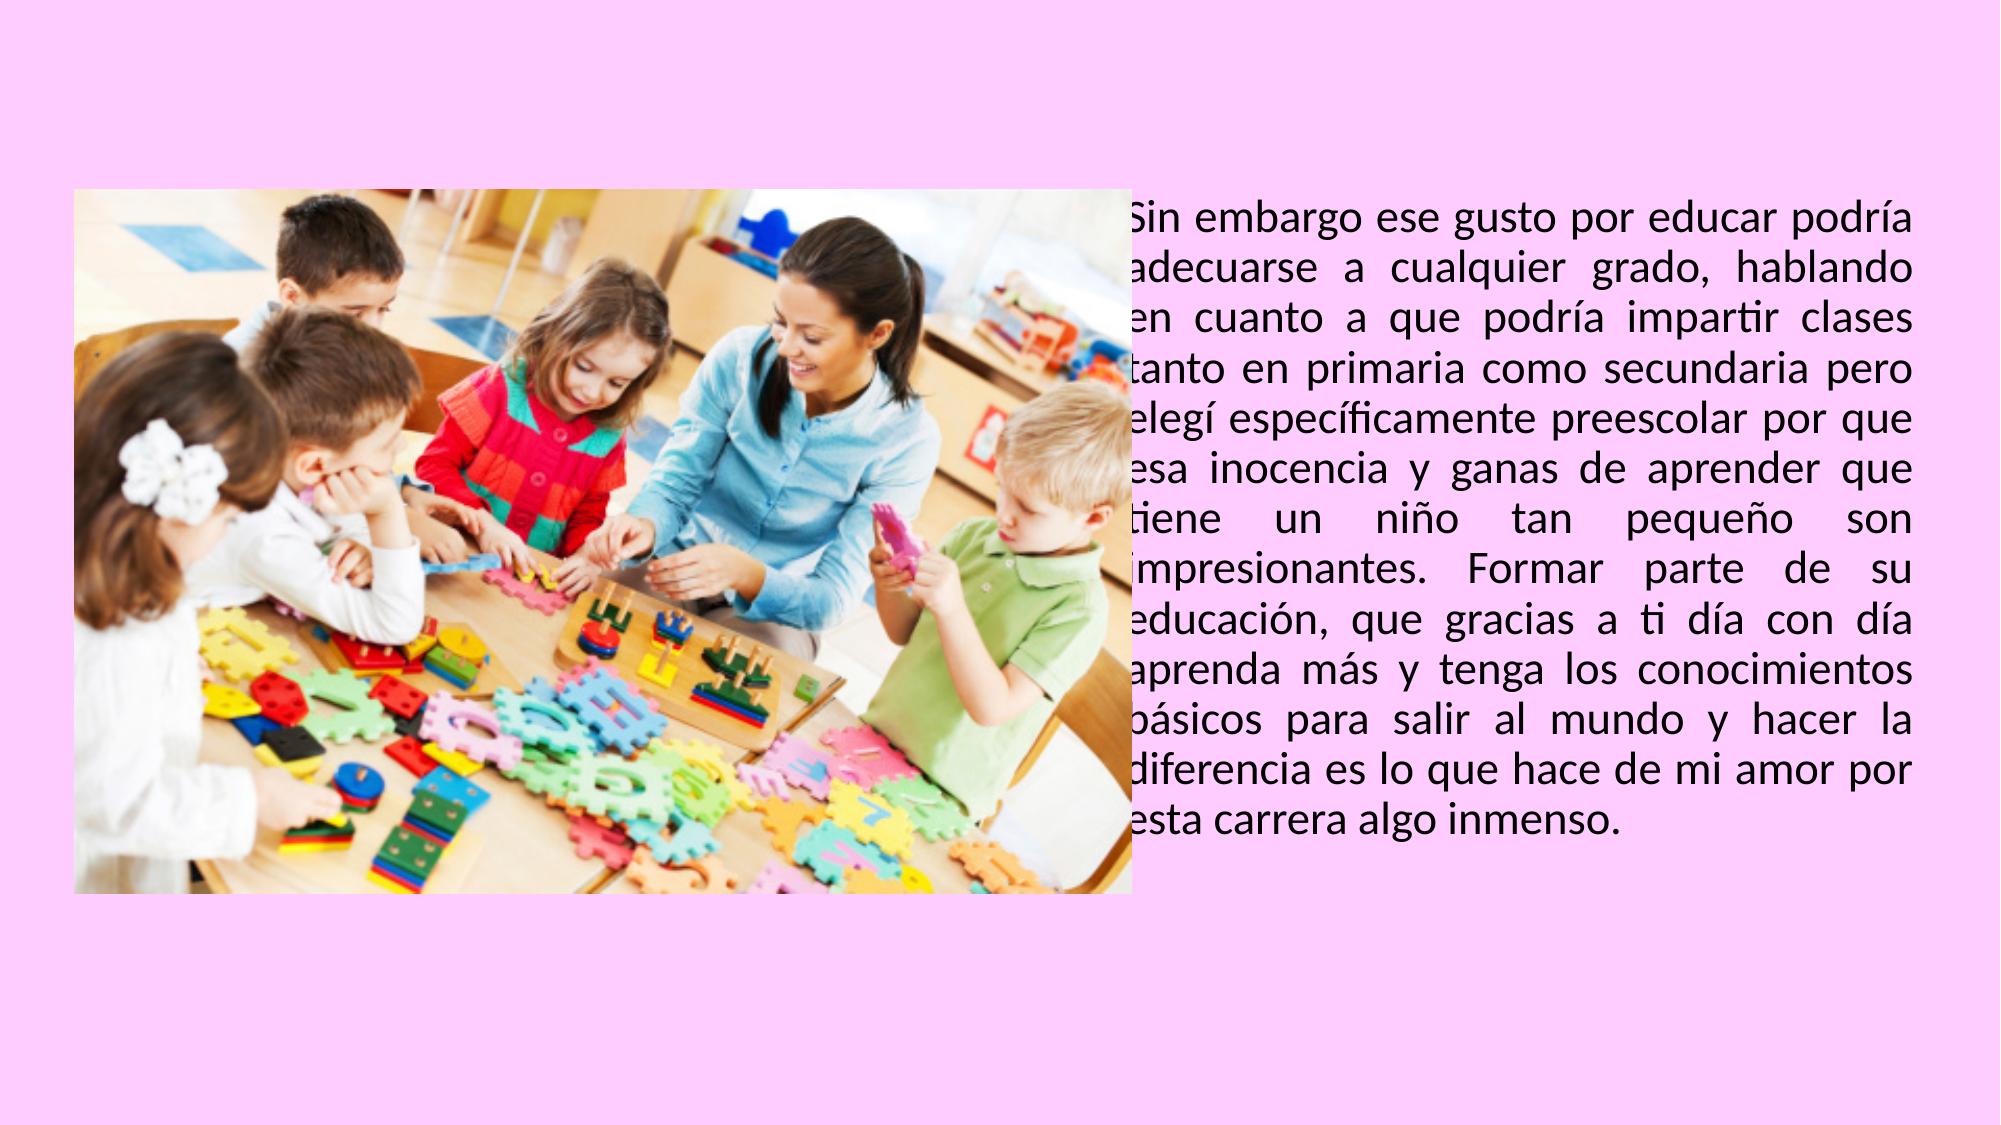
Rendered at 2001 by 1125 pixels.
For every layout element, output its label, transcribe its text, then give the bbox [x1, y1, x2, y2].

list Sin embargo ese gusto por educar podría adecuarse a cualquier grado, hablando en cuanto a que podría impartir clases tanto en primaria como secundaria pero elegí específicamente preescolar por que esa inocencia y ganas de aprender que tiene un niño tan pequeño son impresionantes. Formar parte de su educación, que gracias a ti día con día aprenda más y tenga los conocimientos básicos para salir al mundo y hacer la diferencia es lo que hace de mi amor por esta carrera algo inmenso. [1110, 184, 1930, 899]
picture [74, 189, 1132, 894]
